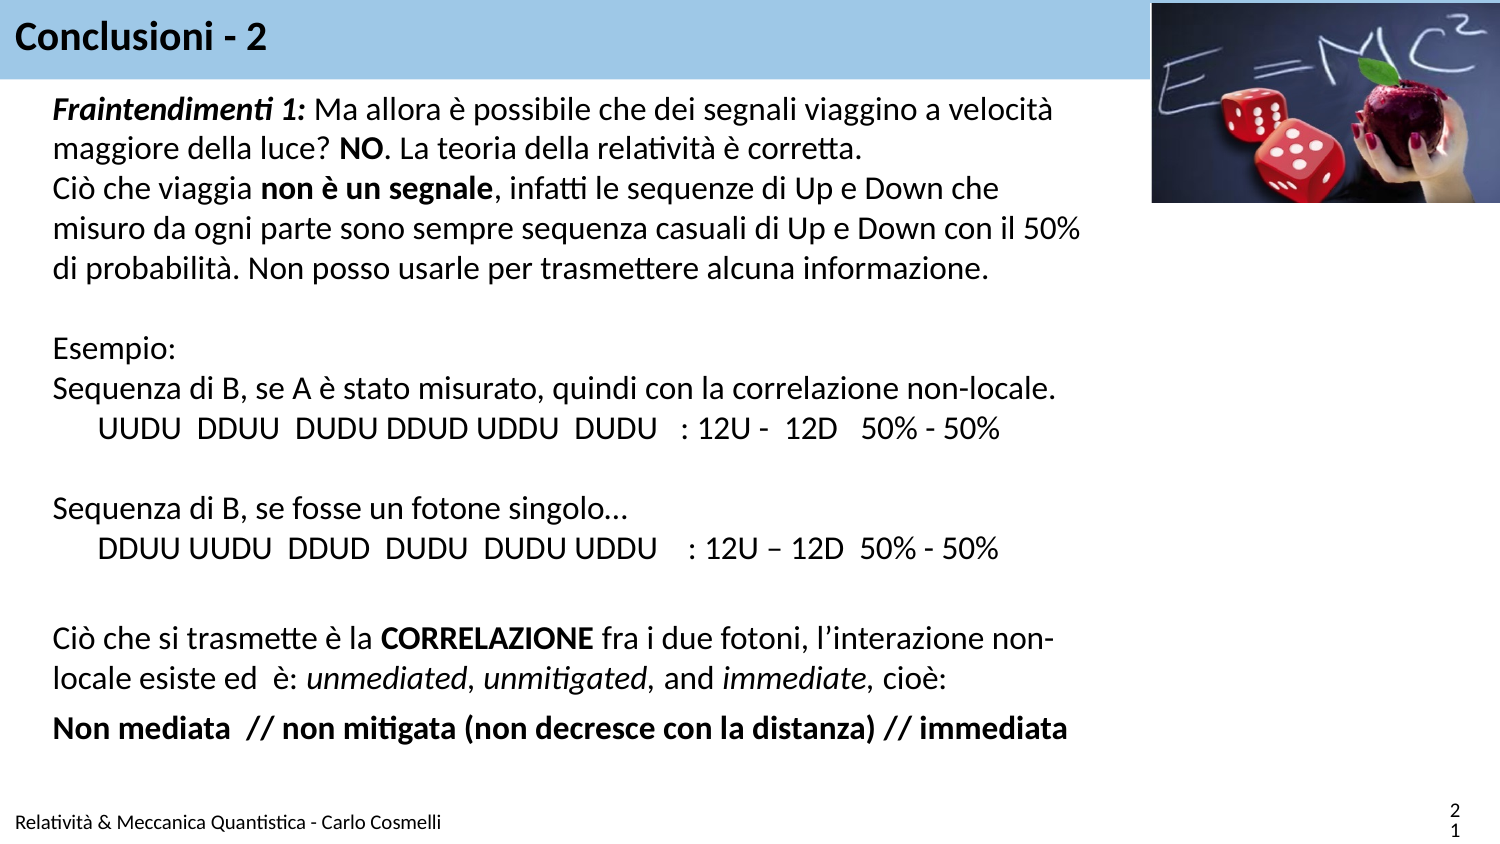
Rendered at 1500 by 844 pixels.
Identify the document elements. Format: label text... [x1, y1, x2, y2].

slide_number 21 [1435, 788, 1484, 830]
text_box Fraintendimenti 1: Ma allora è possibile che dei segnali viaggino a velocità maggiore della luce? NO. La teoria della relatività è corretta. Ciò che viaggia non è un segnale, infatti le sequenze di Up e Down che misuro da ogni parte sono sempre sequenza casuali di Up e Down con il 50% di probabilità. Non posso usarle per trasmettere alcuna informazione. Esempio: Sequenza di B, se A è stato misurato, quindi con la correlazione non-locale. UUDU DDUU DUDU DDUD UDDU DUDU : 12U - 12D 50% - 50% Sequenza di B, se fosse un fotone singolo… DDUU UUDU DDUD DUDU DUDU UDDU : 12U – 12D 50% - 50% Ciò che si trasmette è la CORRELAZIONE fra i due fotoni, l’interazione non-locale esiste ed è: unmediated, unmitigated, and immediate, cioè: Non mediata // non mitigata (non decresce con la distanza) // immediata [38, 79, 1113, 754]
picture [1150, 3, 1500, 203]
title Conclusioni - 2 [0, 0, 833, 68]
footer Relatività & Meccanica Quantistica - Carlo Cosmelli [0, 798, 615, 844]
text_box [0, 0, 1500, 81]
